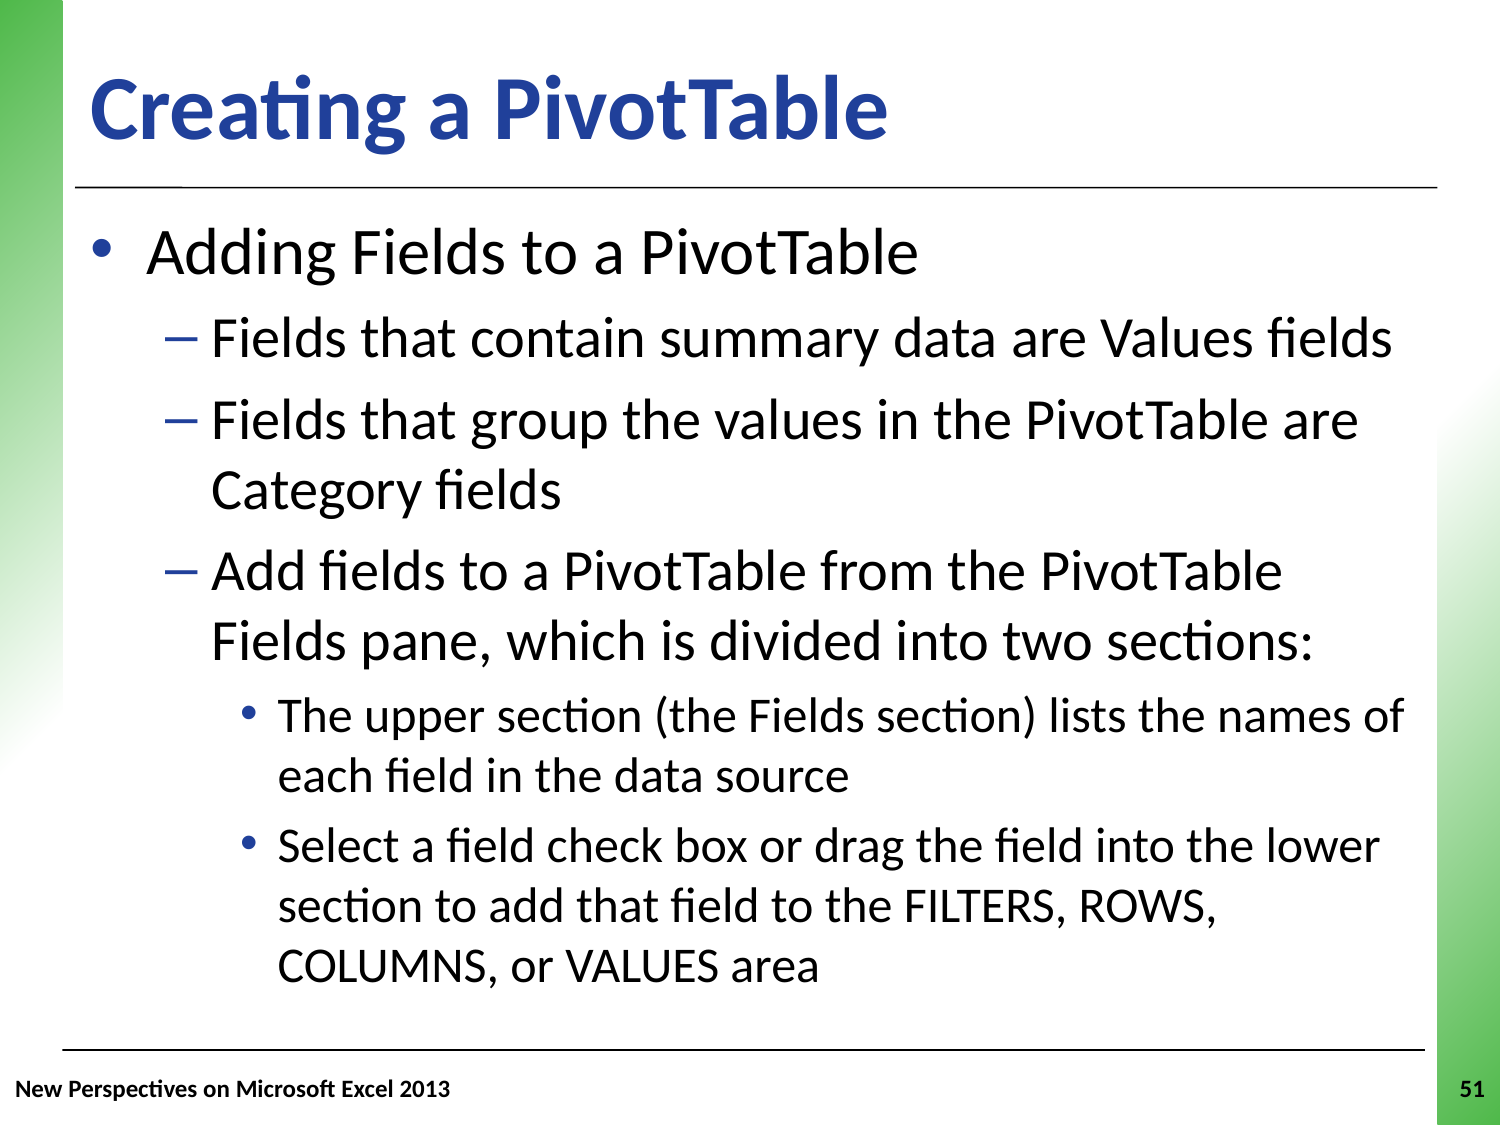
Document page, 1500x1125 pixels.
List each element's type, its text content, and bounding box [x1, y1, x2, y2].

list Adding Fields to a PivotTable Fields that contain summary data are Values fields Fields that group the values in the PivotTable are Category fields Add fields to a PivotTable from the PivotTable Fields pane, which is divided into two sections: The upper section (the Fields section) lists the names of each field in the data source Select a field check box or drag the field into the lower section to add that field to the FILTERS, ROWS, COLUMNS, or VALUES area [74, 199, 1426, 1006]
slide_number 51 [1412, 1050, 1500, 1125]
footer New Perspectives on Microsoft Excel 2013 [0, 1050, 1350, 1125]
title Creating a PivotTable [74, 24, 1438, 181]
